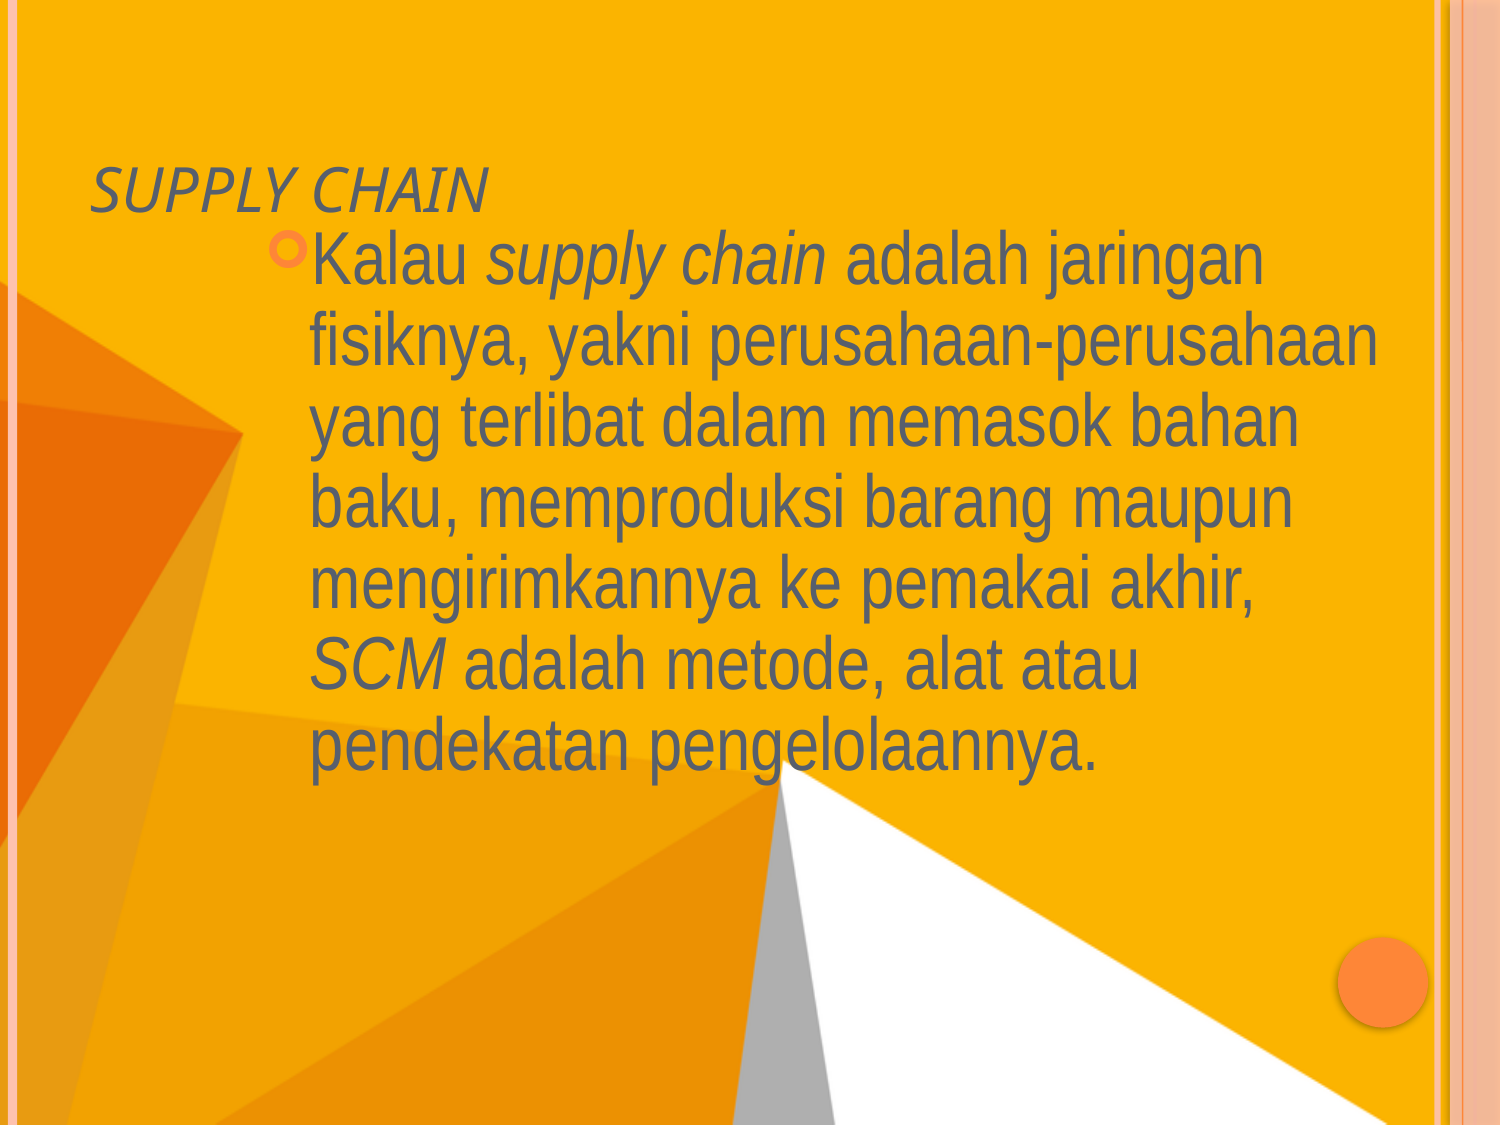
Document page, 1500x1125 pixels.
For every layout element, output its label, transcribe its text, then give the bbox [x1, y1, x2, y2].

picture [18, 0, 1434, 1125]
list Kalau supply chain adalah jaringan fisiknya, yakni perusahaan-perusahaan yang terlibat dalam memasok bahan baku, memproduksi barang maupun mengirimkannya ke pemakai akhir, SCM adalah metode, alat atau pendekatan pengelolaannya. [249, 212, 1401, 1026]
title Supply chain [75, 45, 1300, 233]
picture [1441, 0, 1449, 1125]
picture [0, 0, 7, 1125]
